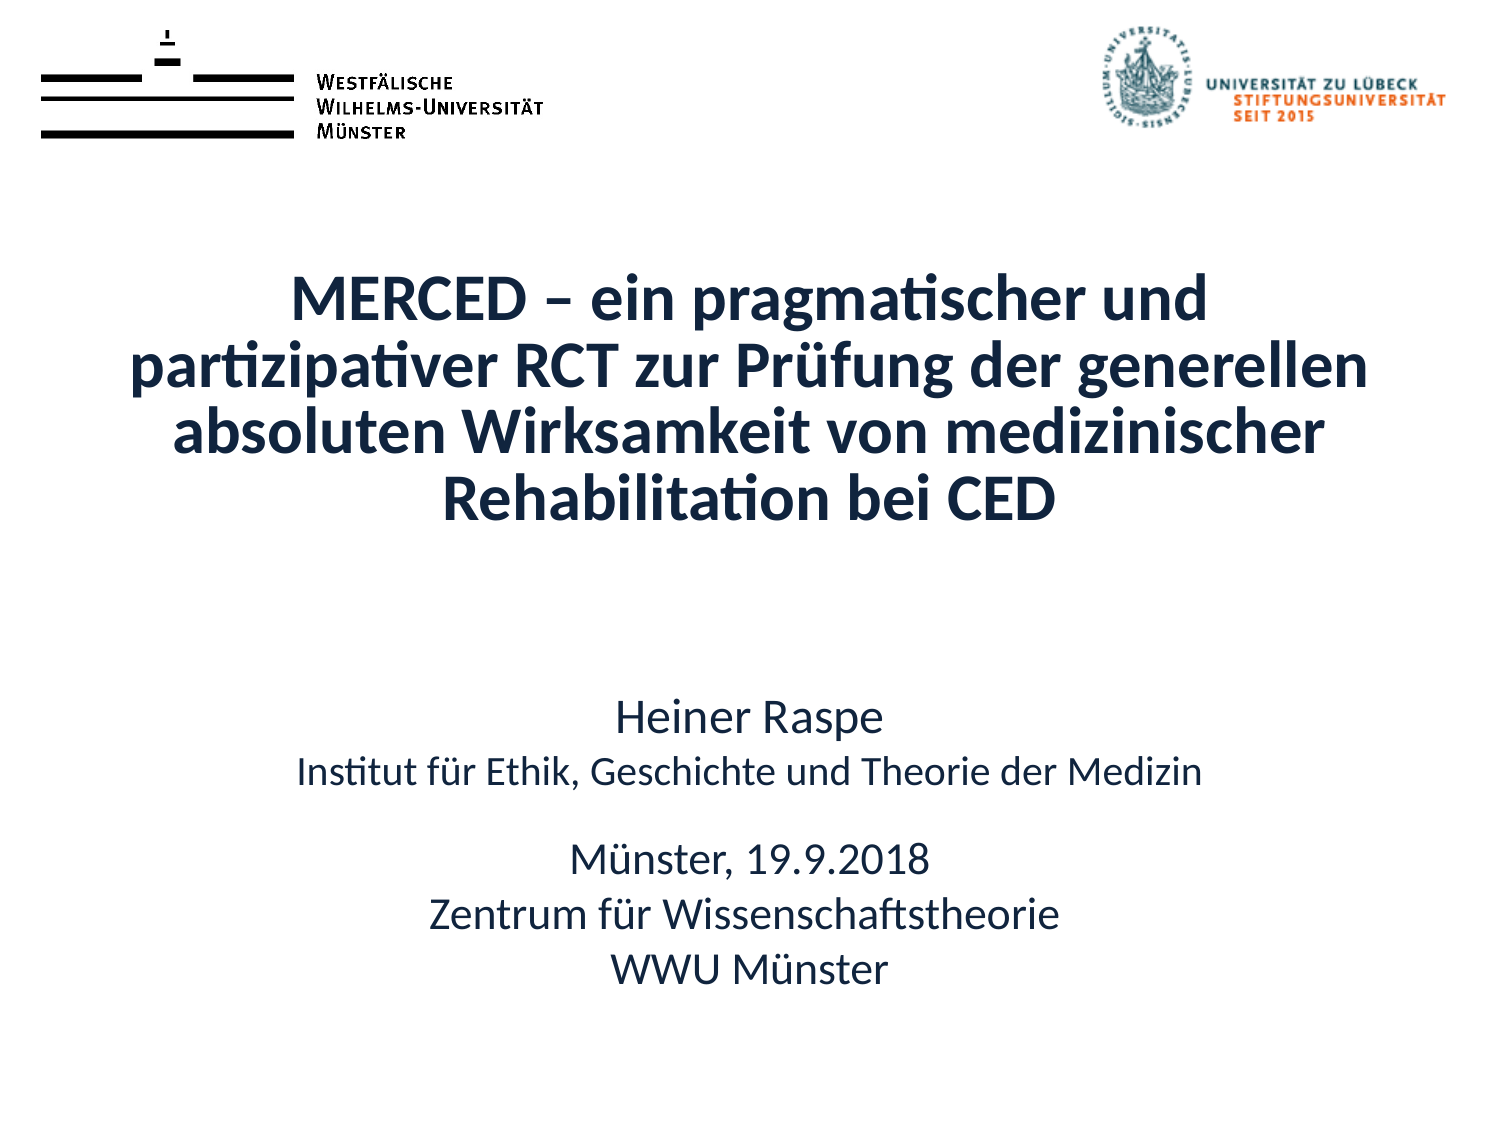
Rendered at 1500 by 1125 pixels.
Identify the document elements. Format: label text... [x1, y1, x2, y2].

picture [41, 30, 543, 139]
subtitle Heiner Raspe Institut für Ethik, Geschichte und Theorie der Medizin Münster, 19.9.2018 Zentrum für Wissenschaftstheorie WWU Münster [225, 688, 1275, 1079]
picture [1100, 19, 1452, 136]
title MERCED – ein pragmatischer und partizipativer RCT zur Prüfung der generellen absoluten Wirksamkeit von medizinischer Rehabilitation bei CED [112, 224, 1388, 584]
